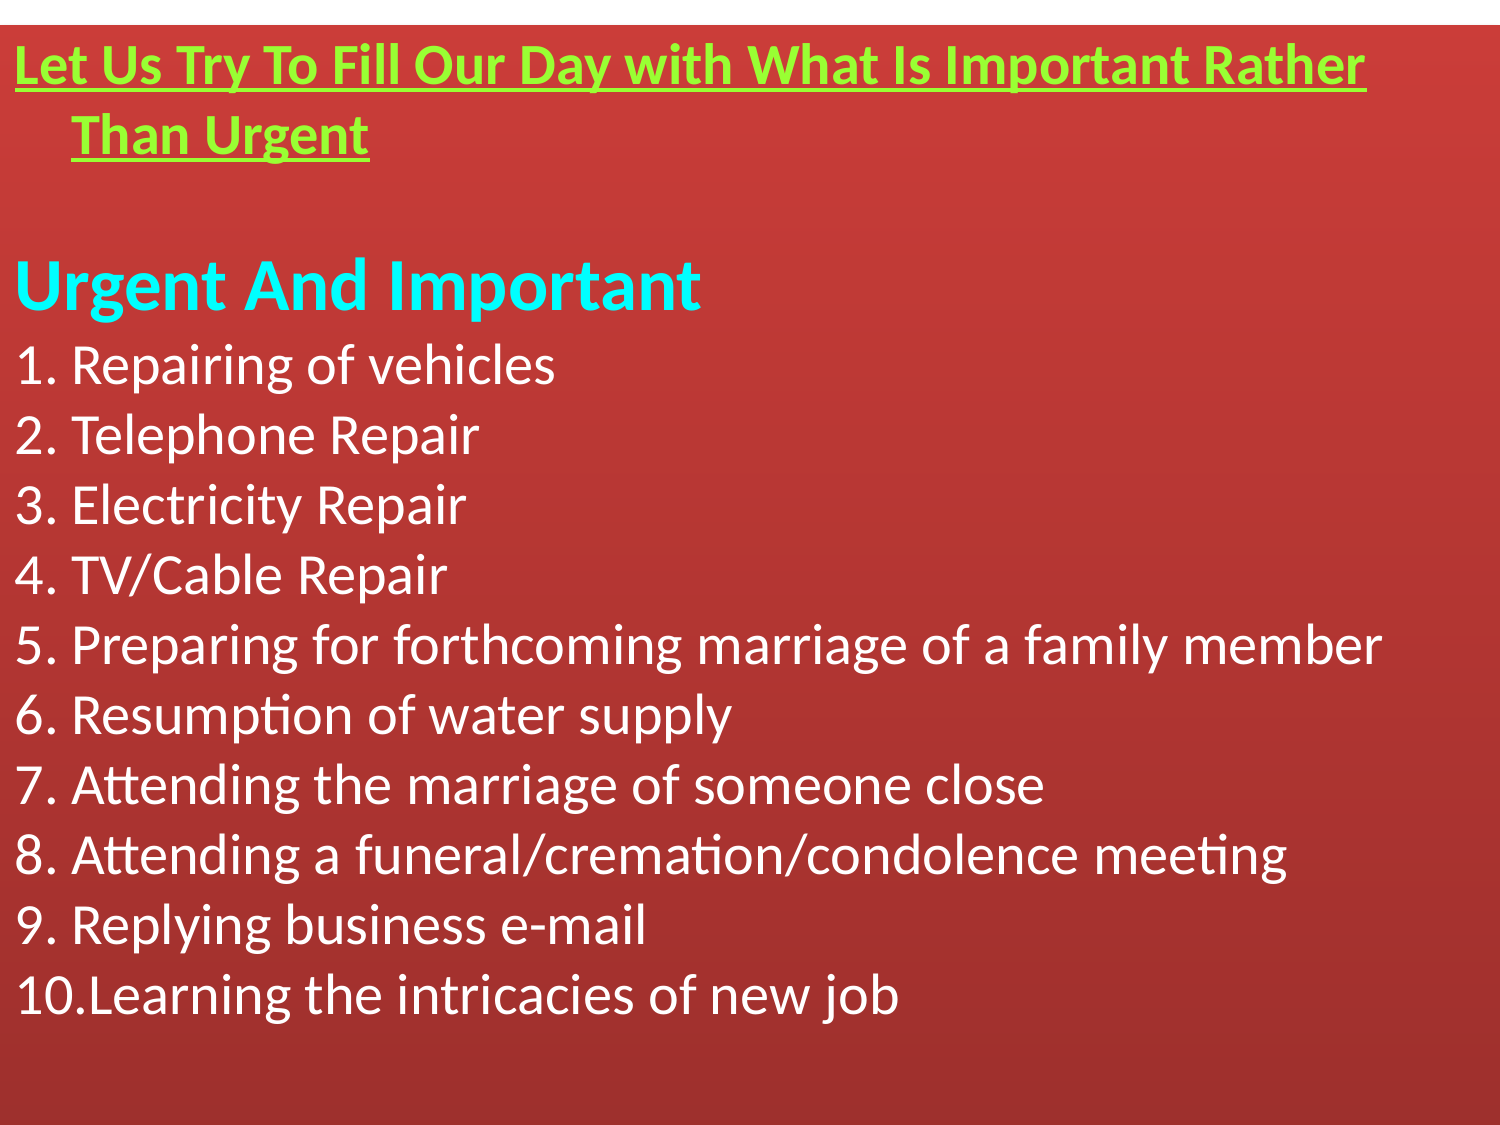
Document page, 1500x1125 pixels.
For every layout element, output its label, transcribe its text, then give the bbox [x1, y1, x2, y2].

text_box Let Us Try To Fill Our Day with What Is Important Rather Than Urgent Urgent And Important Repairing of vehicles Telephone Repair Electricity Repair TV/Cable Repair Preparing for forthcoming marriage of a family member Resumption of water supply Attending the marriage of someone close Attending a funeral/cremation/condolence meeting Replying business e-mail Learning the intricacies of new job [0, 25, 1500, 1125]
